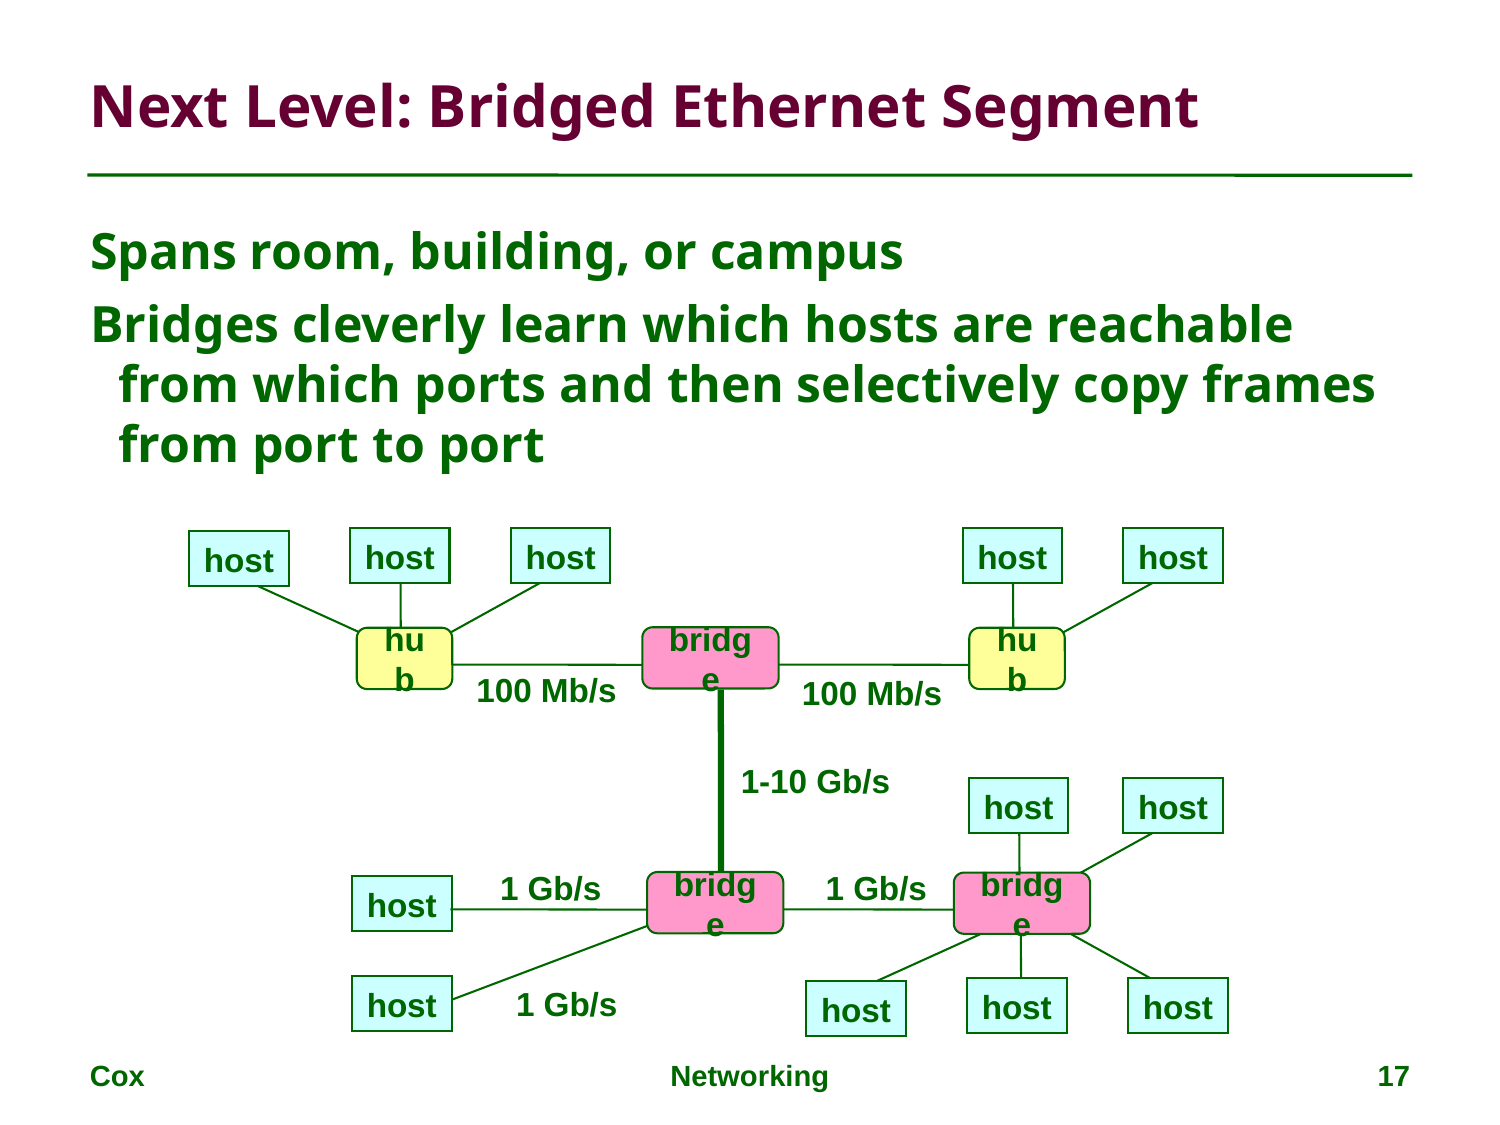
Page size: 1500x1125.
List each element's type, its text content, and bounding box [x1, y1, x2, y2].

text_box host [352, 976, 452, 1032]
text_box 100 Mb/s [461, 662, 632, 718]
text_box host [967, 978, 1067, 1034]
text_box host [1123, 778, 1223, 834]
text_box 100 Mb/s [787, 664, 957, 720]
text_box host [189, 531, 289, 587]
text_box host [1123, 528, 1223, 584]
text_box Spans room, building, or campus Bridges cleverly learn which hosts are reachable from which ports and then selectively copy frames from port to port [74, 212, 1425, 1005]
text_box bridge [647, 872, 784, 934]
text_box Networking [512, 1050, 988, 1103]
text_box host [962, 528, 1062, 584]
text_box host [352, 876, 452, 932]
text_box 1 Gb/s [485, 859, 617, 915]
text_box 1 Gb/s [810, 859, 942, 915]
text_box host [510, 528, 611, 584]
text_box Cox [75, 1050, 425, 1103]
text_box hub [356, 627, 453, 690]
text_box hub [969, 627, 1065, 690]
text_box Next Level: Bridged Ethernet Segment [74, 45, 1425, 163]
text_box 1-10 Gb/s [726, 752, 906, 808]
text_box host [968, 778, 1069, 834]
text_box bridge [953, 872, 1091, 934]
text_box host [350, 528, 450, 584]
text_box host [806, 981, 906, 1037]
text_box host [1128, 978, 1228, 1034]
text_box 1 Gb/s [501, 975, 633, 1031]
text_box 17 [1074, 1050, 1425, 1103]
text_box bridge [642, 627, 779, 689]
